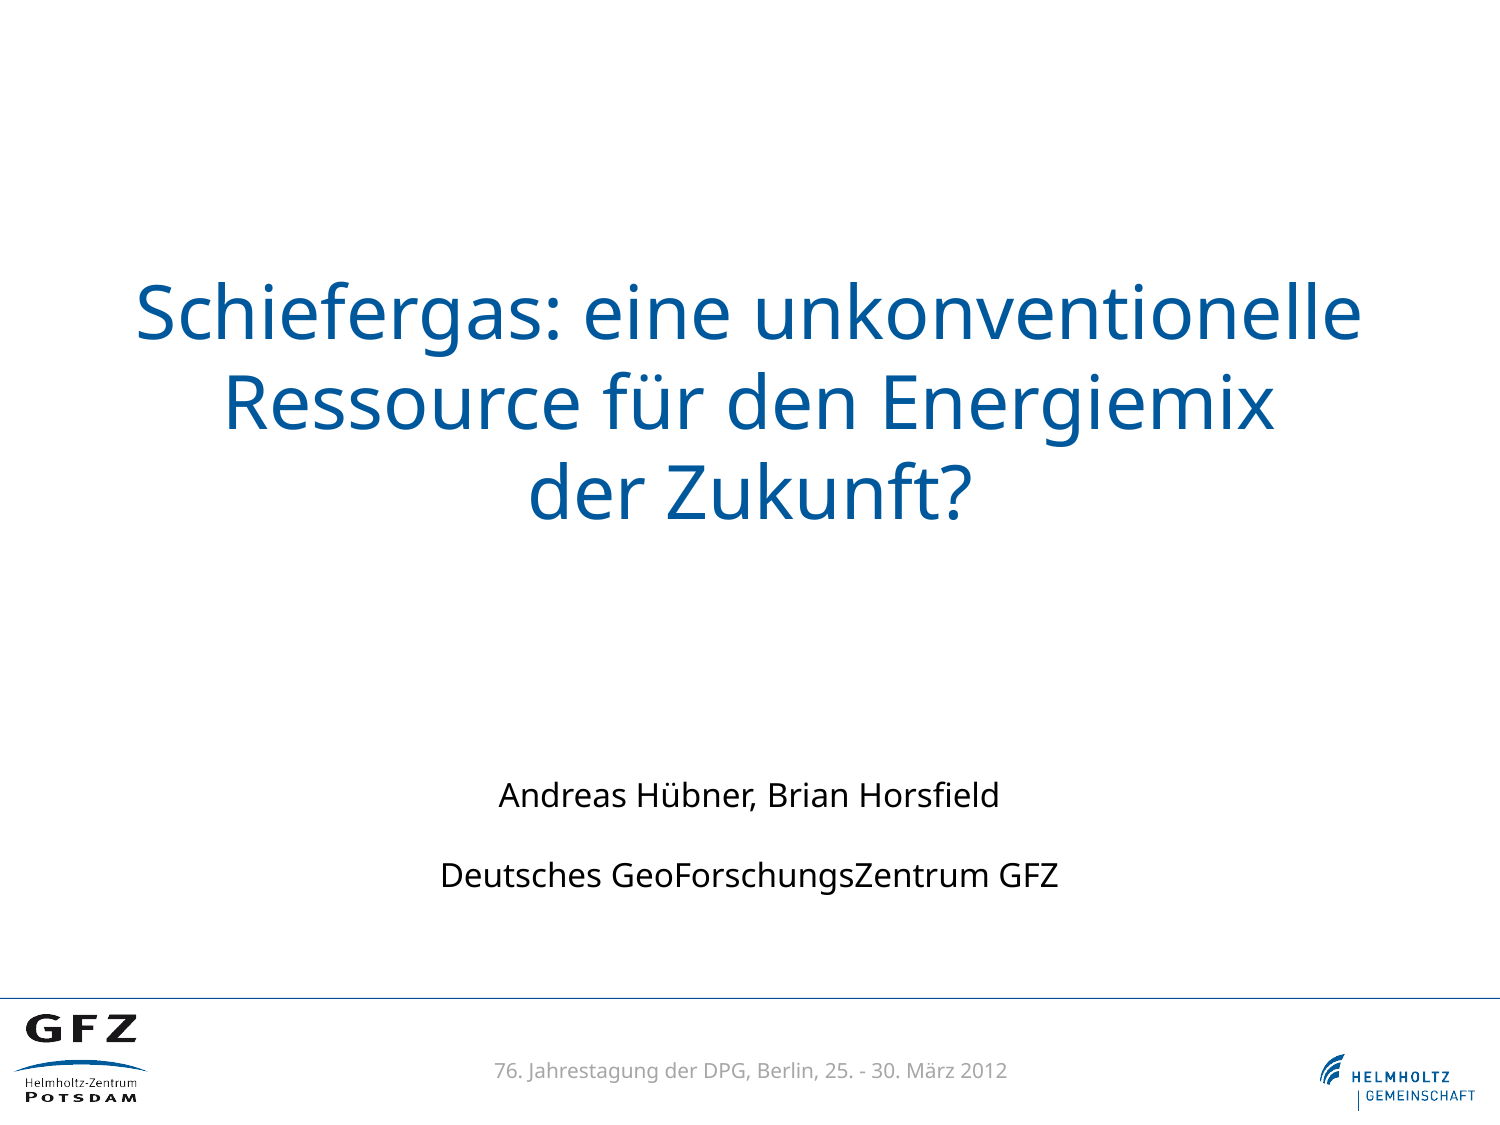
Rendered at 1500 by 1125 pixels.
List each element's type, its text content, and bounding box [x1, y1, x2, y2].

picture [1320, 1054, 1475, 1111]
text_box 76. Jahrestagung der DPG, Berlin, 25. - 30. März 2012 [408, 1050, 1094, 1090]
title Schiefergas: eine unkonventionelle Ressource für den Energiemix der Zukunft? Andreas Hübner, Brian Horsfield Deutsches GeoForschungsZentrum GFZ [0, 335, 1500, 523]
picture [12, 1014, 149, 1102]
